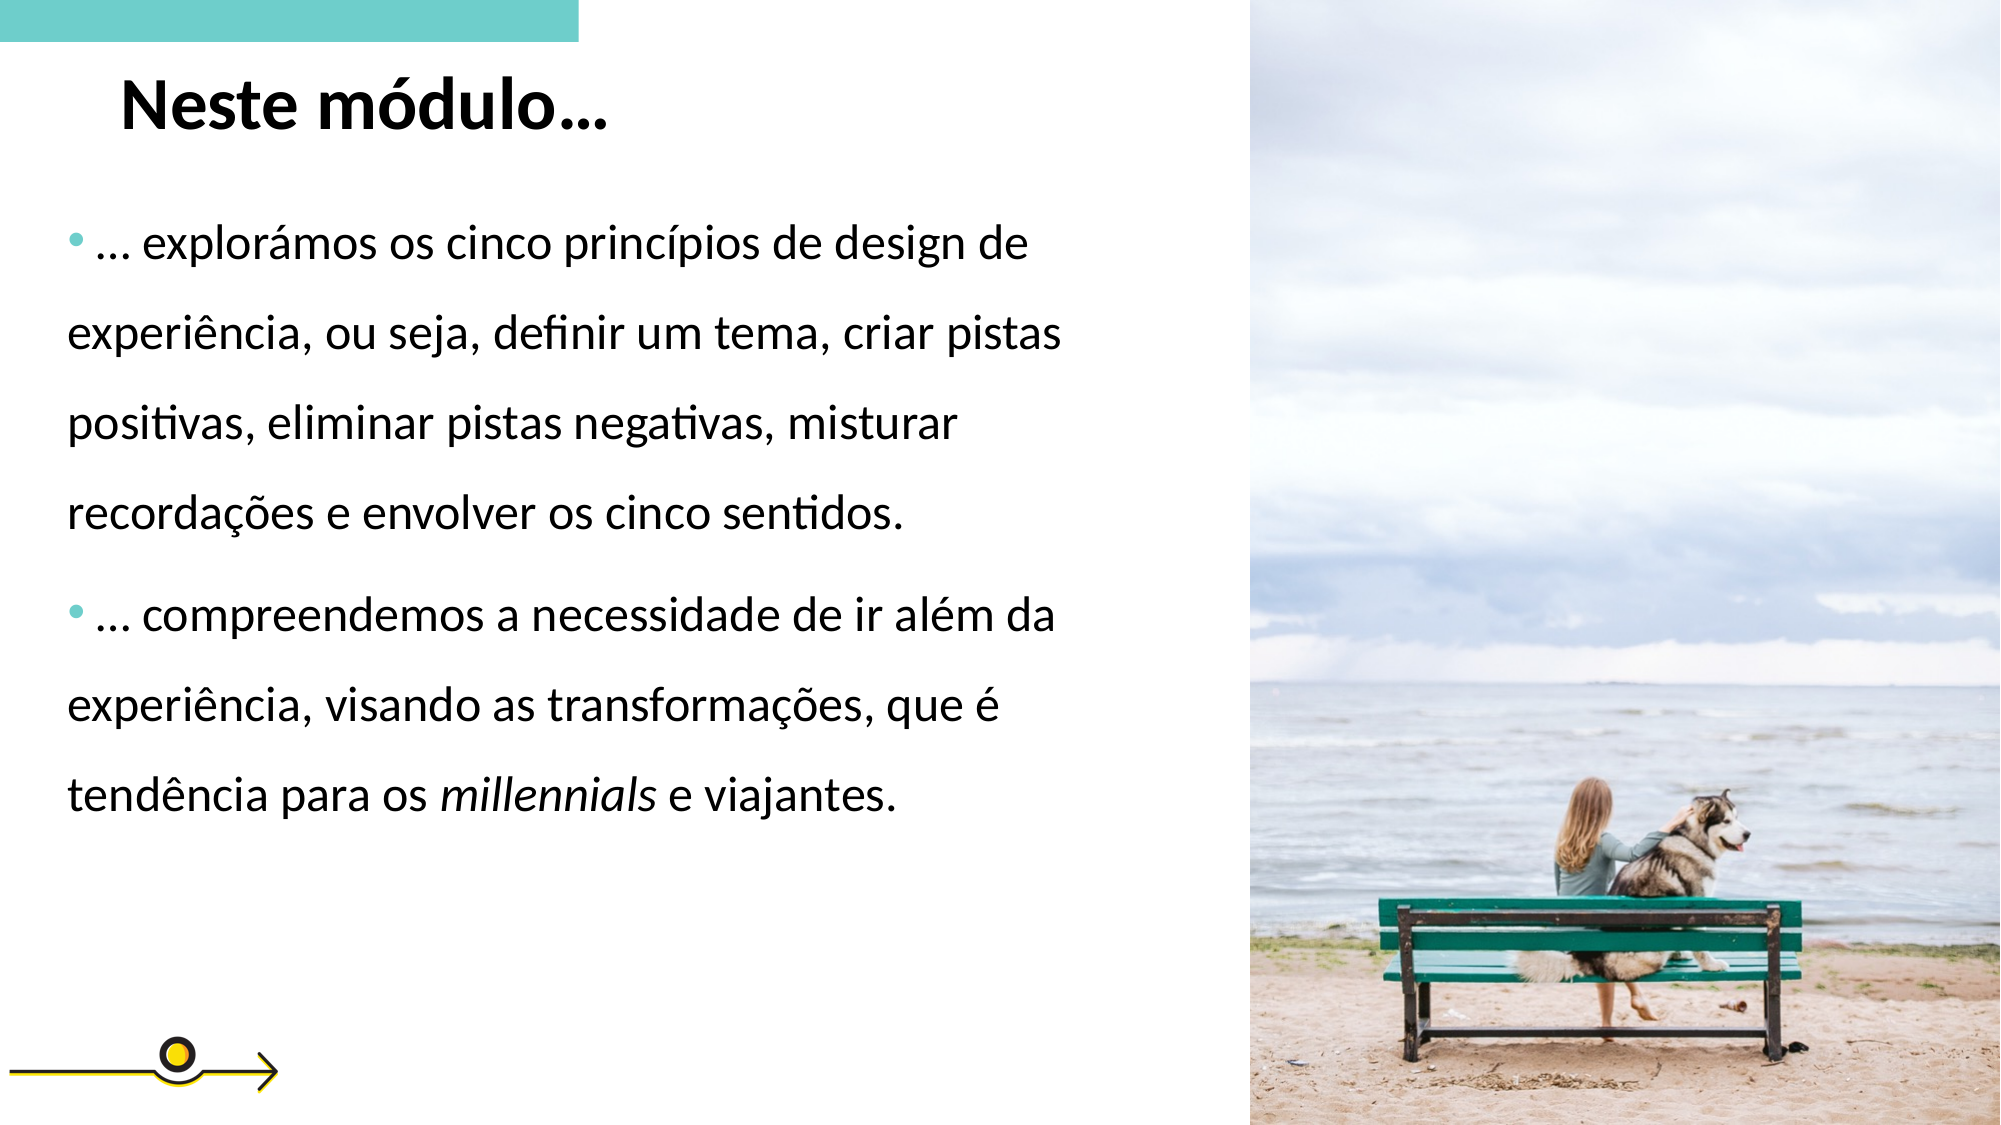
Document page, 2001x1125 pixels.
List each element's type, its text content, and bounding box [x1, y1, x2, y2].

picture [1249, 0, 2000, 1125]
text_box … explorámos os cinco princípios de design de experiência, ou seja, definir um tema, criar pistas positivas, eliminar pistas negativas, misturar recordações e envolver os cinco sentidos. … compreendemos a necessidade de ir além da experiência, visando as transformações, que é tendência para os millennials e viajantes. [52, 171, 1193, 1019]
picture [0, 1019, 323, 1125]
text_box Neste módulo… [105, 57, 1150, 171]
